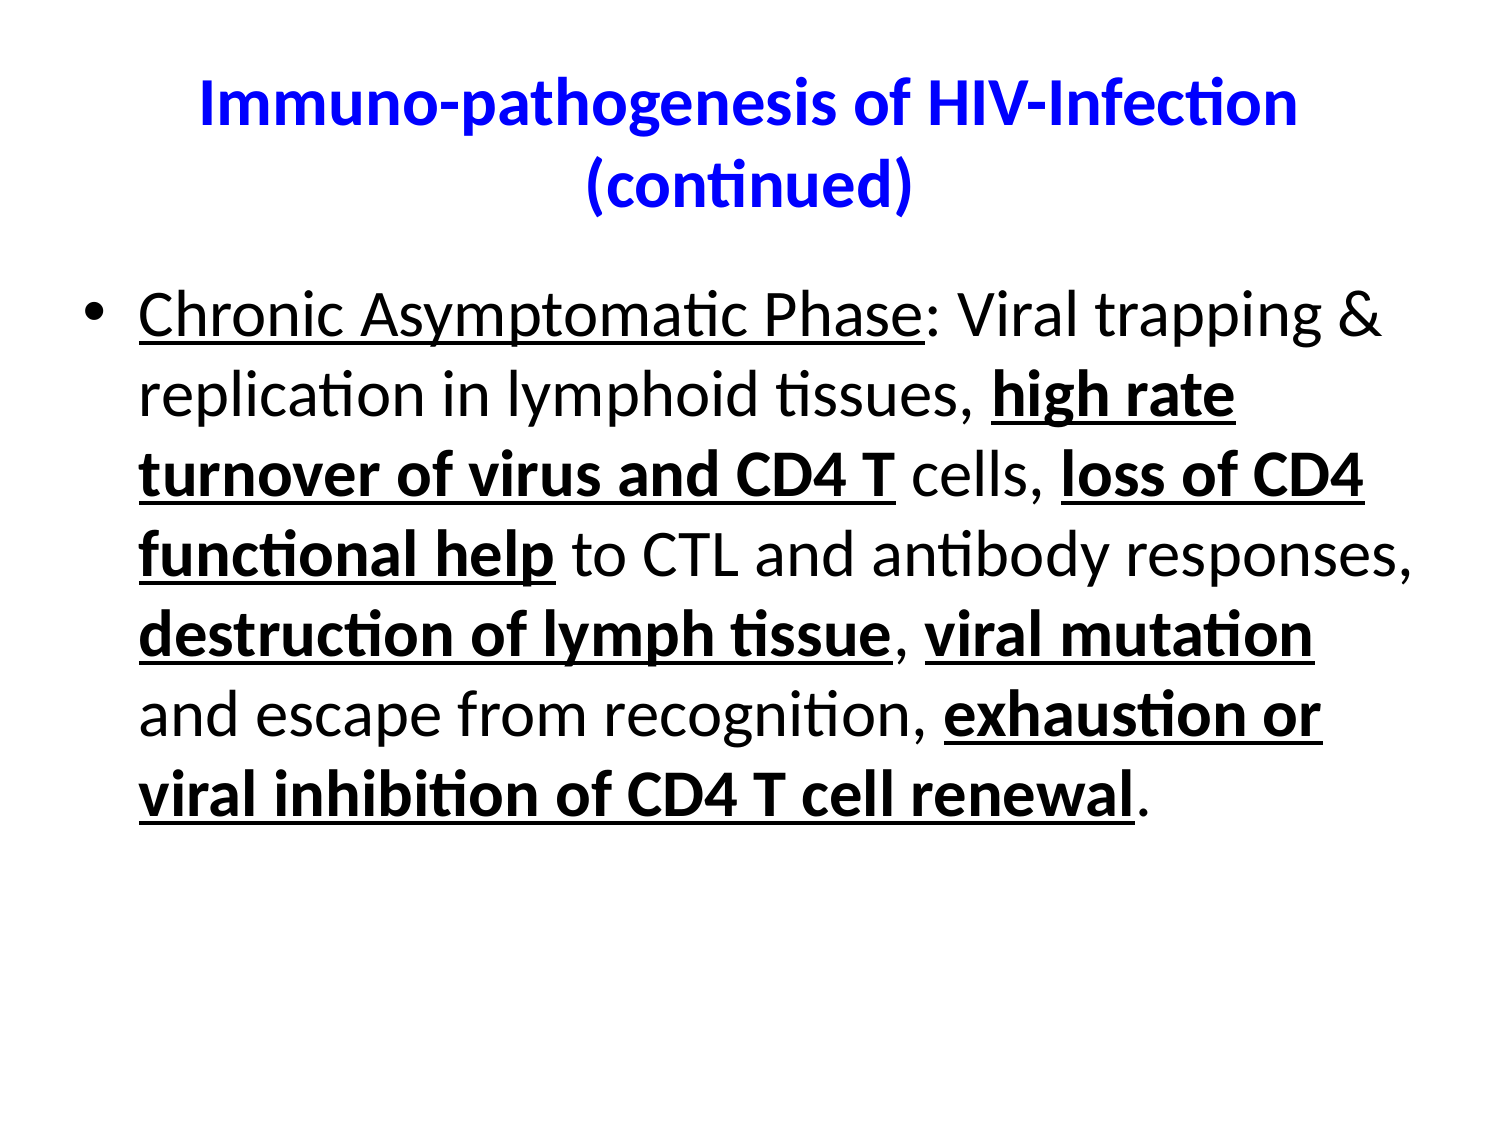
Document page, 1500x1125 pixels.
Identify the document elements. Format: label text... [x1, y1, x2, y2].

list Chronic Asymptomatic Phase: Viral trapping & replication in lymphoid tissues, high rate turnover of virus and CD4 T cells, loss of CD4 functional help to CTL and antibody responses, destruction of lymph tissue, viral mutation and escape from recognition, exhaustion or viral inhibition of CD4 T cell renewal. [74, 261, 1426, 1006]
title Immuno-pathogenesis of HIV-Infection (continued) [74, 44, 1426, 234]
